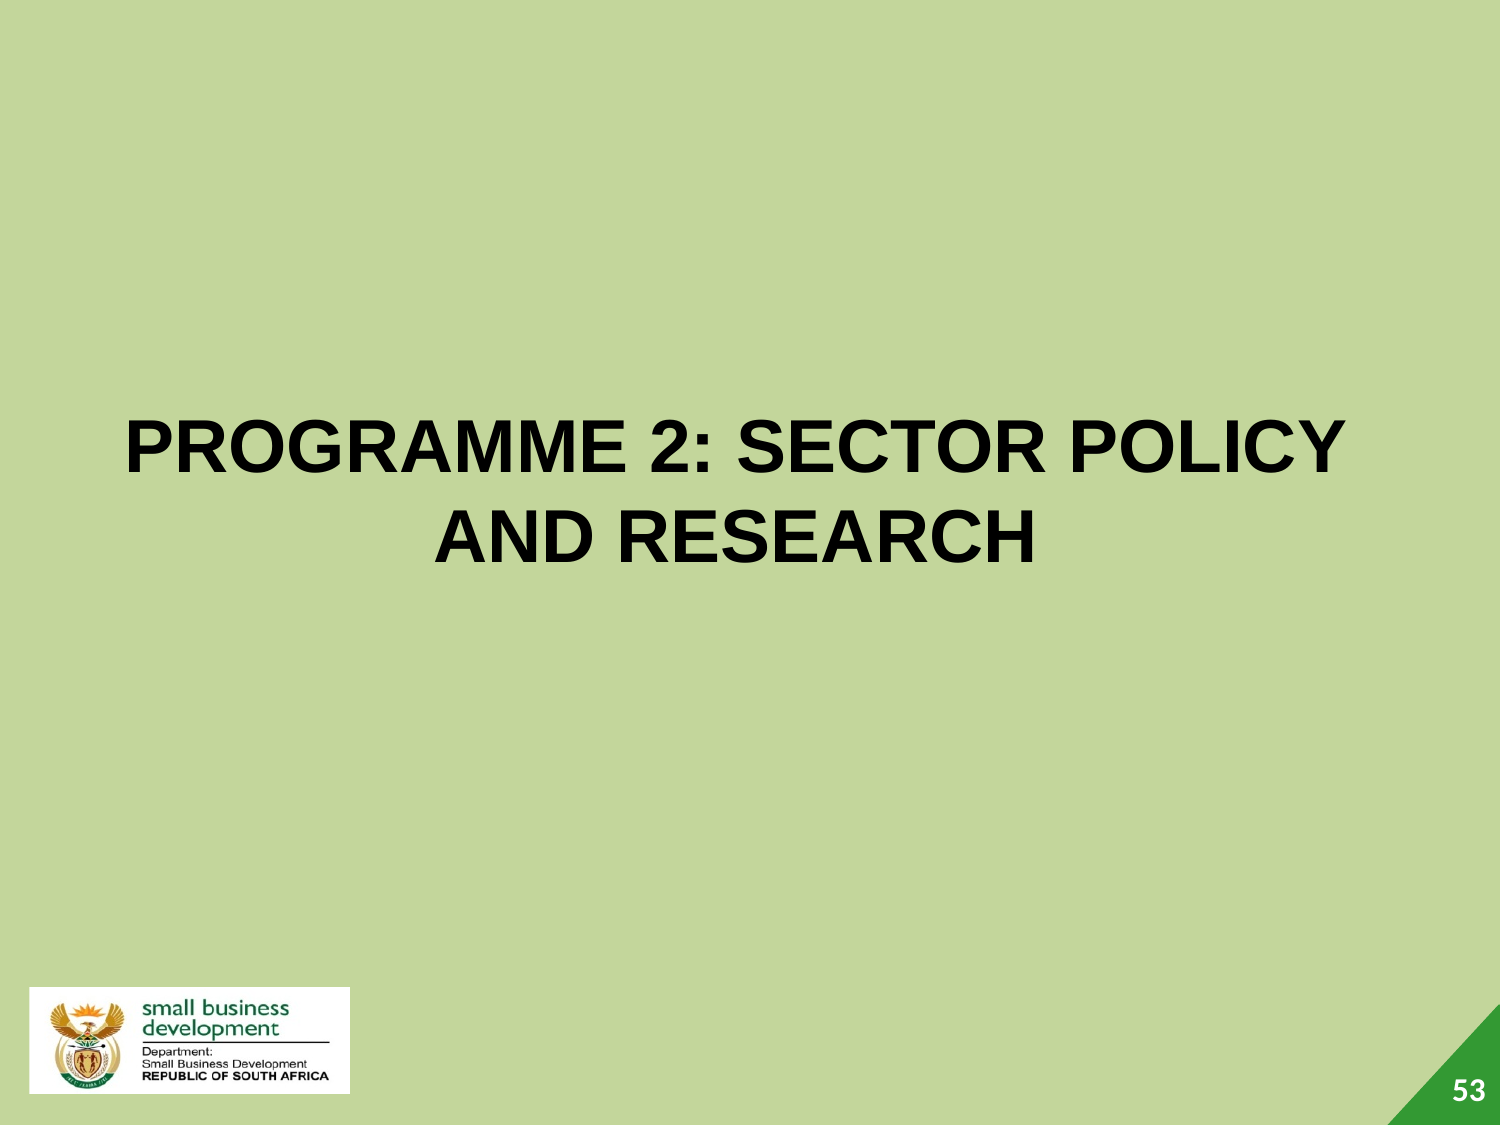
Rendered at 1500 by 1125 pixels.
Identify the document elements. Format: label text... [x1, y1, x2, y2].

picture [29, 987, 351, 1094]
text_box [1387, 1004, 1500, 1125]
title PROGRAMME 2: SECTOR POLICY AND RESEARCH [28, 265, 1443, 710]
slide_number 53 [1443, 1060, 1494, 1117]
